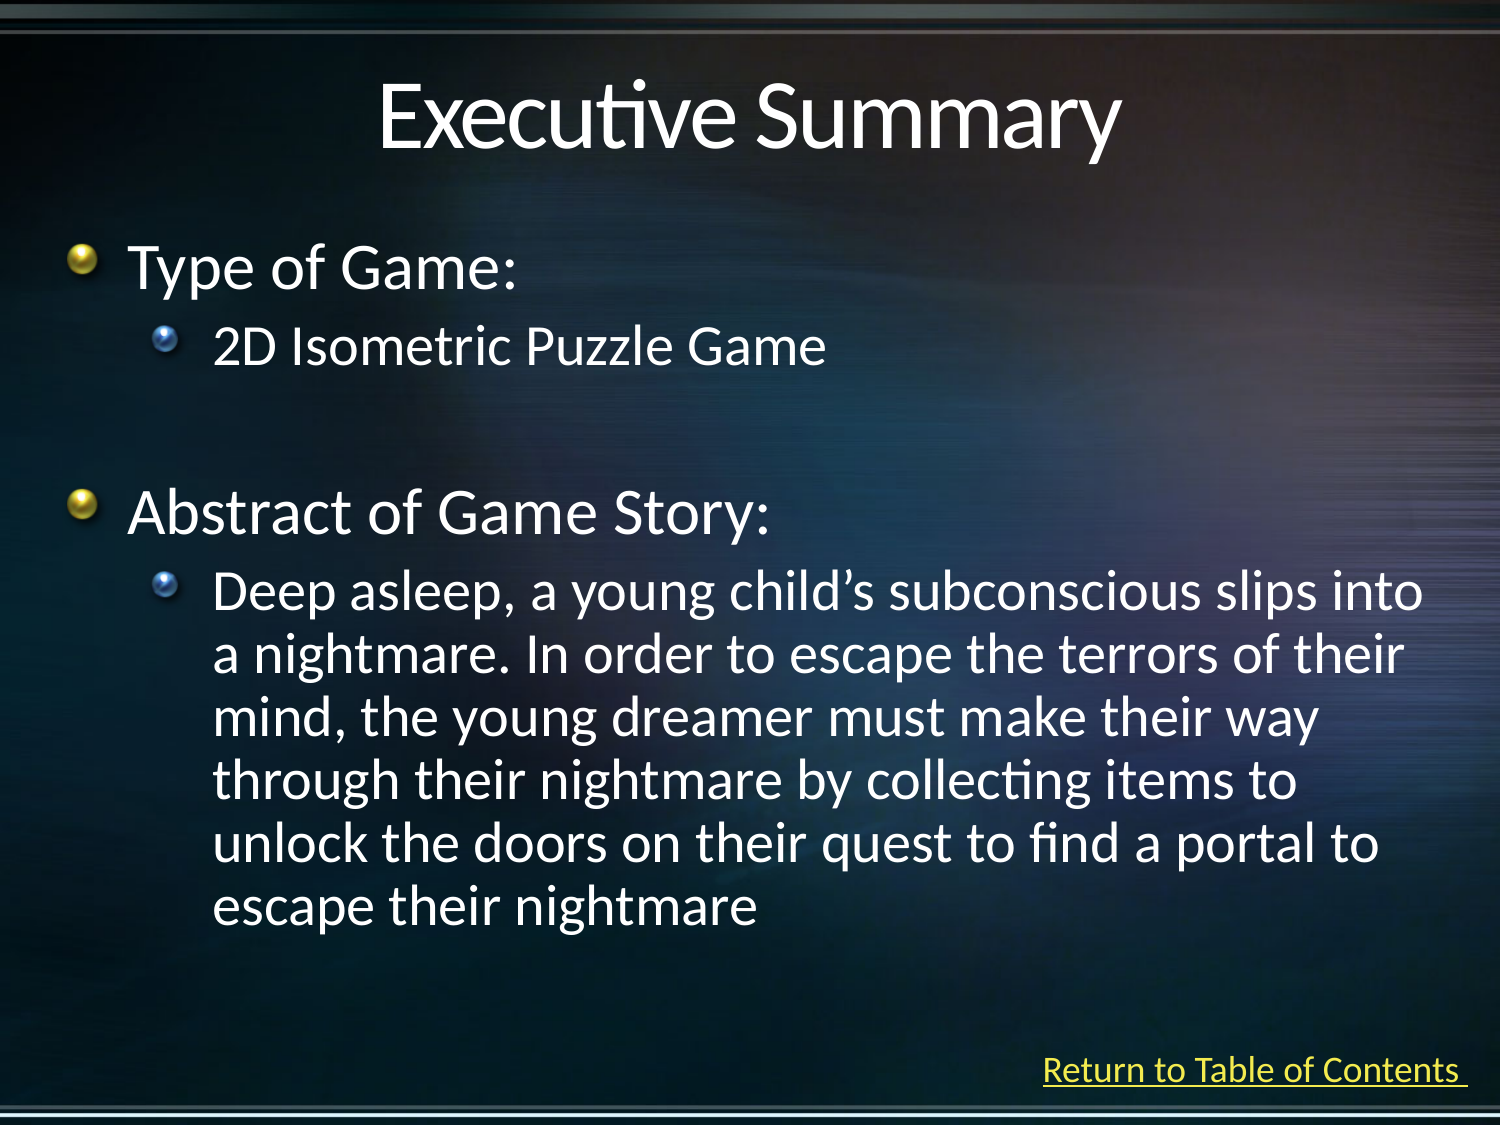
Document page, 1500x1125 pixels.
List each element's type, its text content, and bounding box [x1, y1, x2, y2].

picture [0, 0, 1500, 1125]
list Type of Game: 2D Isometric Puzzle Game Abstract of Game Story: Deep asleep, a young child’s subconscious slips into a nightmare. In order to escape the terrors of their mind, the young dreamer must make their way through their nightmare by collecting items to unlock the doors on their quest to find a portal to escape their nightmare [62, 231, 1438, 967]
text_box Return to Table of Contents [1027, 1037, 1484, 1098]
title Executive Summary [62, 62, 1438, 172]
